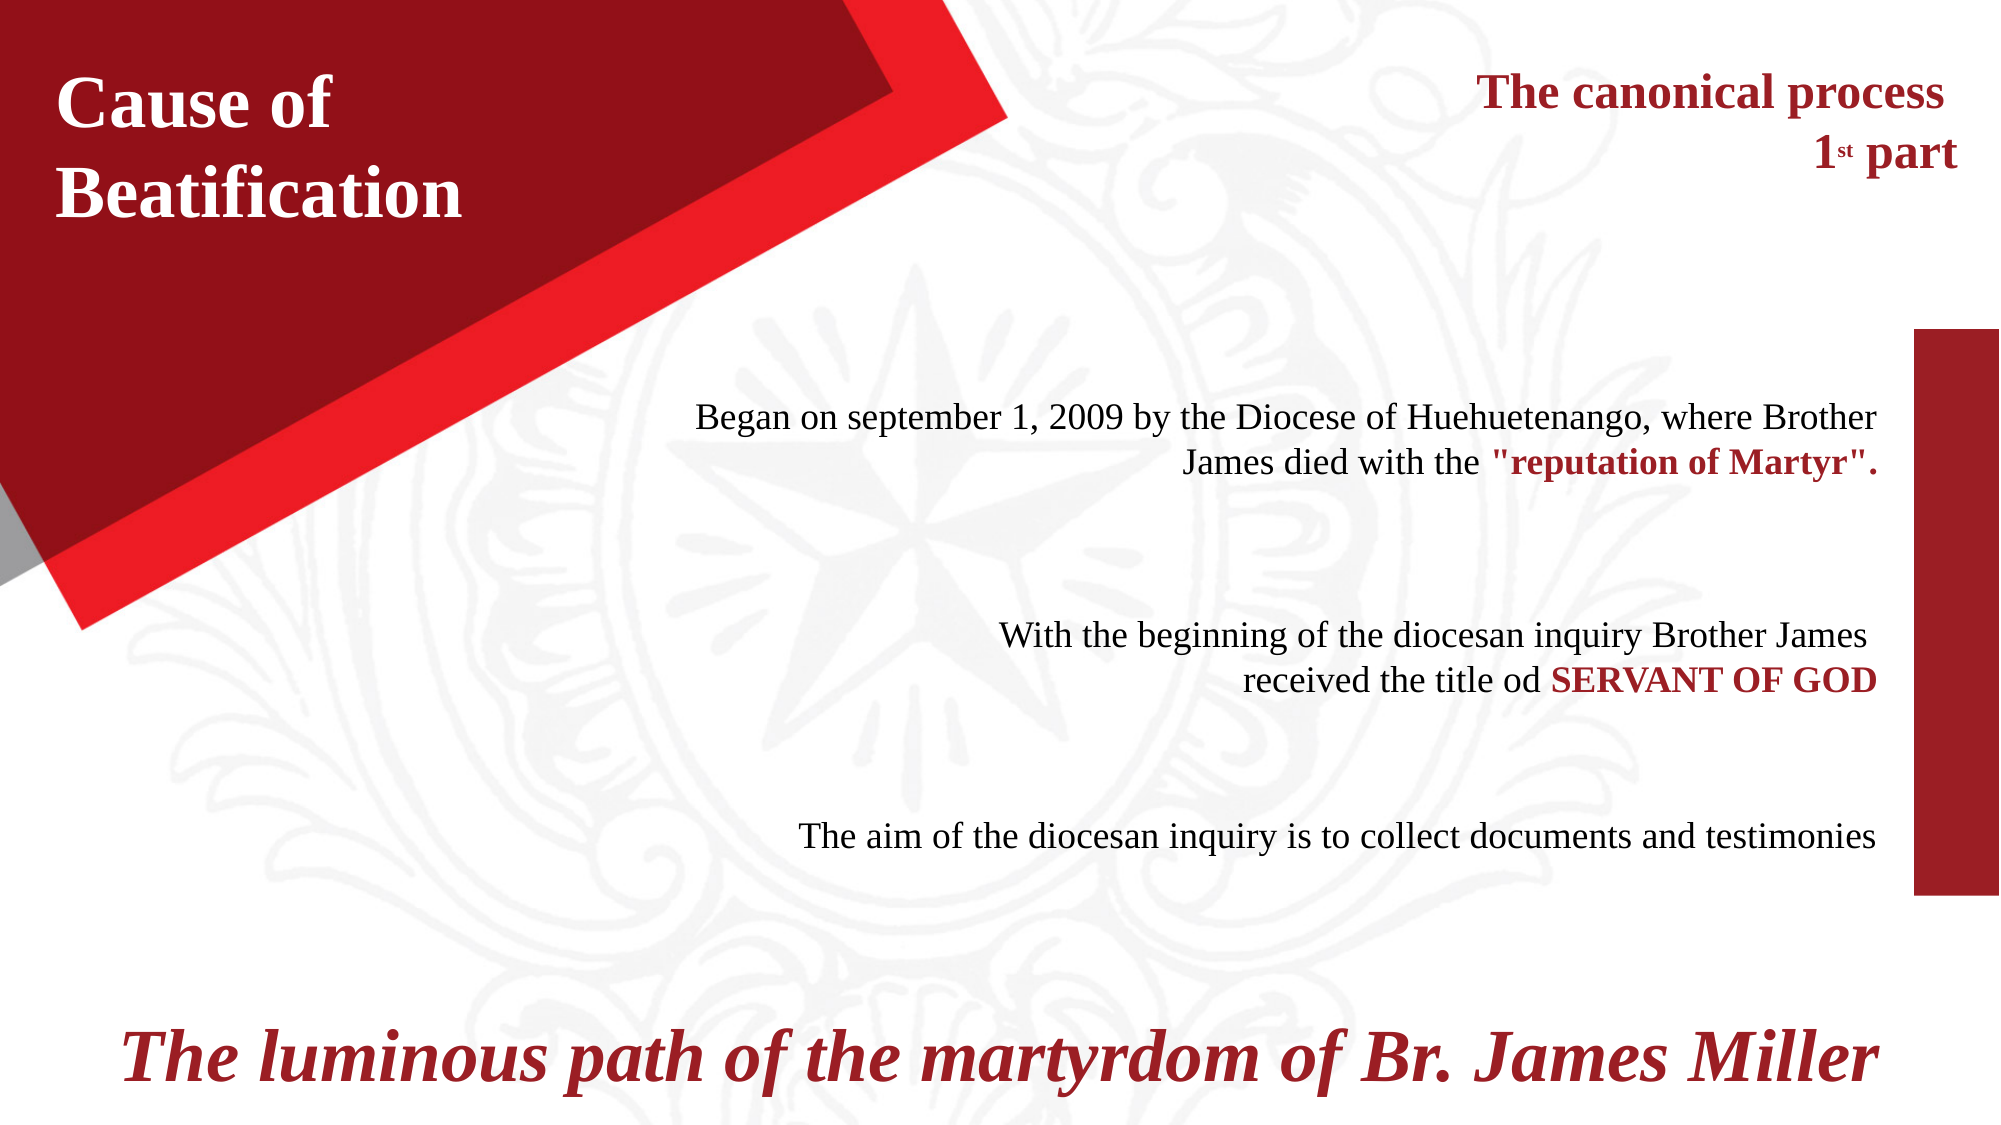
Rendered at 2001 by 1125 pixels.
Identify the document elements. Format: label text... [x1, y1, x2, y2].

text_box [1914, 329, 1999, 896]
text_box Began on september 1, 2009 by the Diocese of Huehuetenango, where Brother James died with the "reputation of Martyr". [584, 385, 1893, 490]
picture [0, 0, 2001, 1125]
text_box The canonical process 1st part [1052, 51, 1973, 187]
text_box The aim of the diocesan inquiry is to collect documents and testimonies [362, 803, 1893, 864]
text_box With the beginning of the diocesan inquiry Brother James received the title od SERVANT OF GOD [235, 602, 1893, 707]
text_box Cause of Beatification [40, 44, 699, 240]
text_box The luminous path of the martyrdom of Br. James Miller [0, 998, 2000, 1104]
